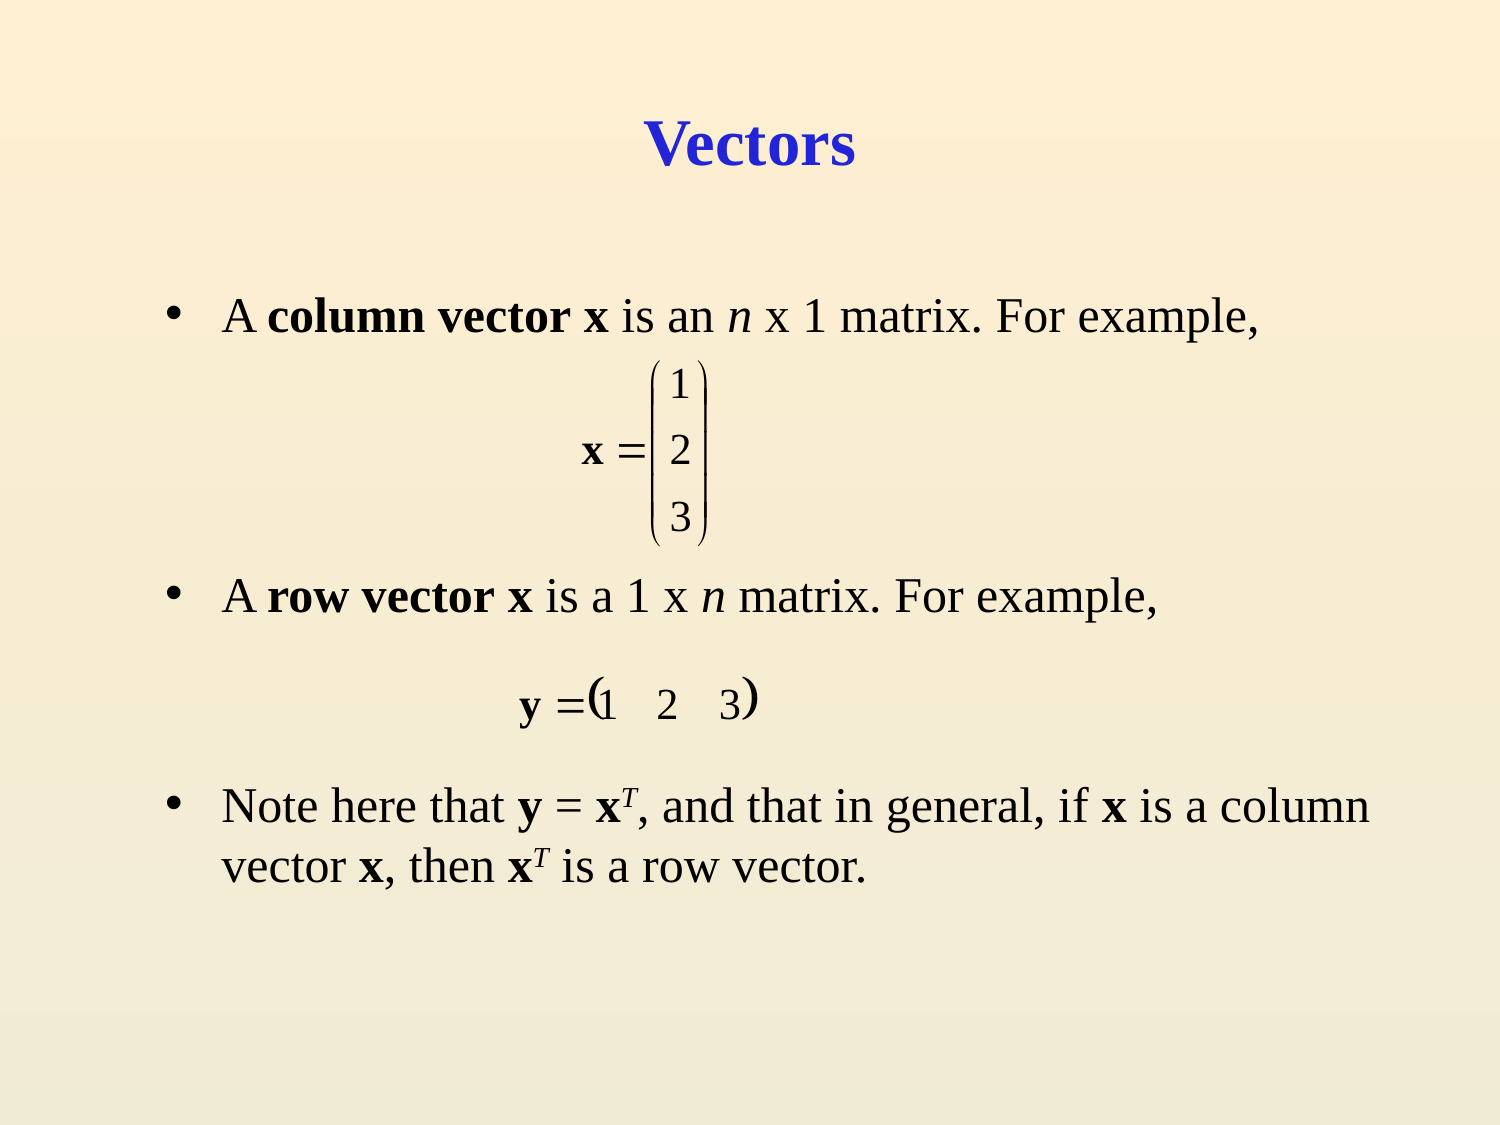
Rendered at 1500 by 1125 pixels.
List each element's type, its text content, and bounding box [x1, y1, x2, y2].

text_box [574, 349, 720, 558]
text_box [512, 674, 761, 738]
title Vectors [75, 45, 1425, 233]
list A column vector x is an n x 1 matrix. For example, A row vector x is a 1 x n matrix. For example, Note here that y = xT, and that in general, if x is a column vector x, then xT is a row vector. [150, 275, 1449, 1038]
